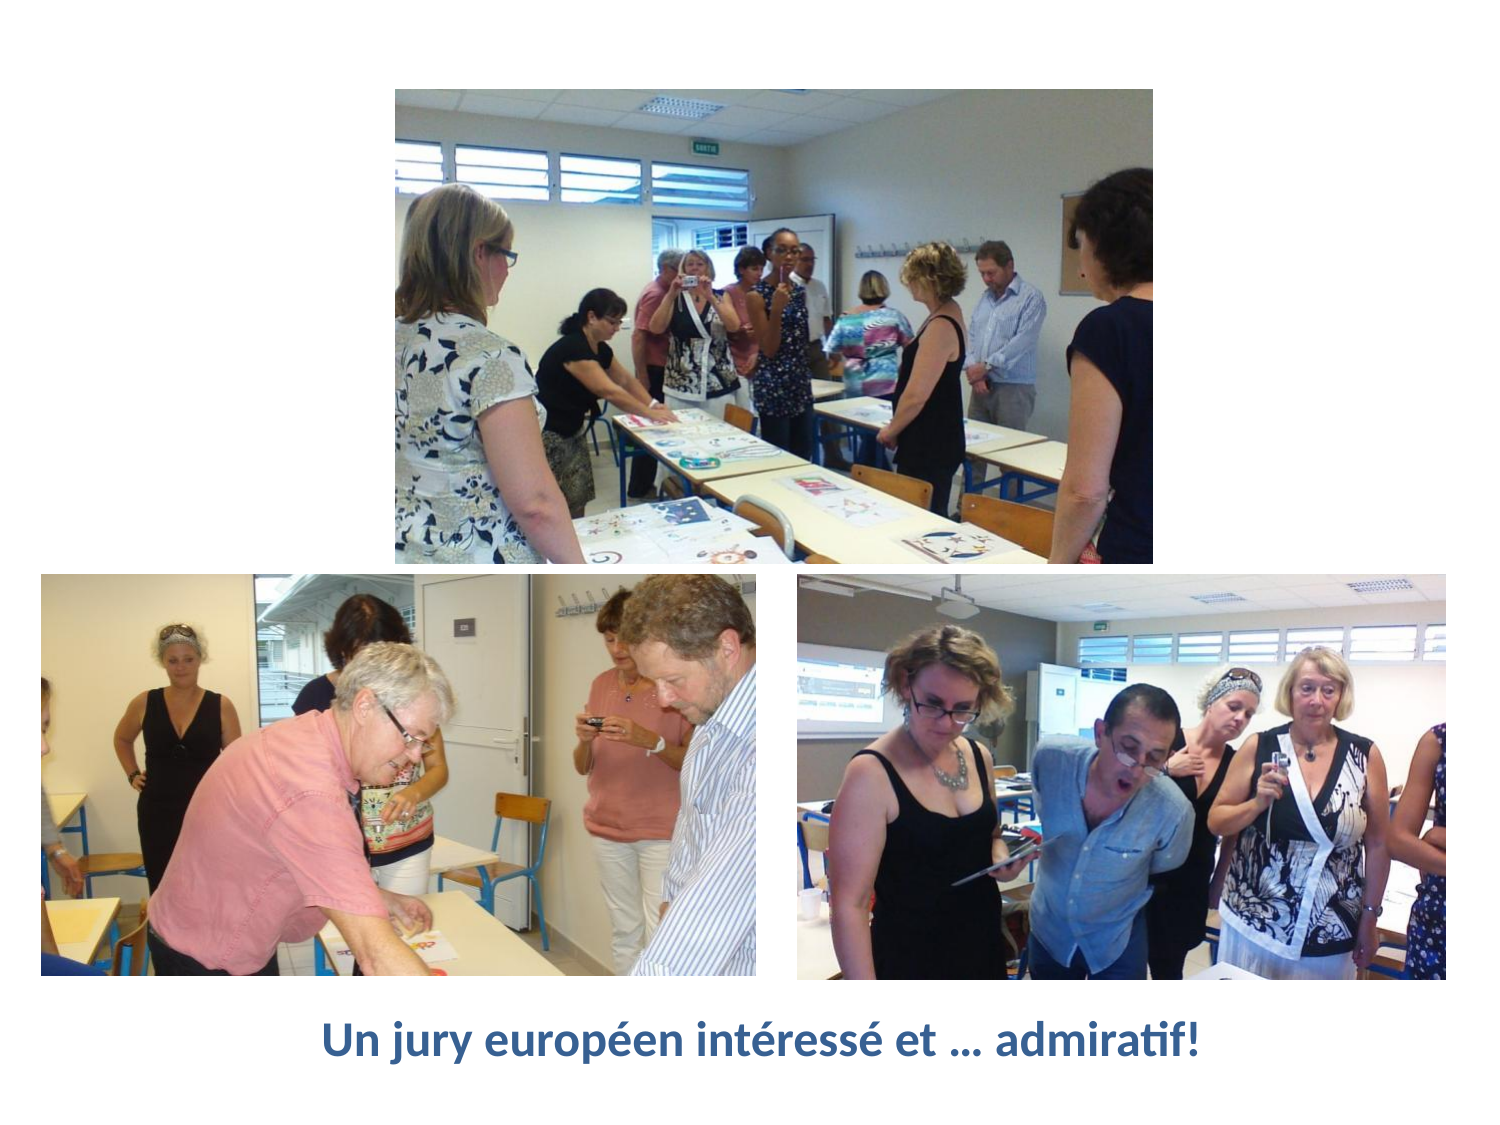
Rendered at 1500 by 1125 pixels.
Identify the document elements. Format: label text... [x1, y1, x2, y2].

picture [395, 89, 1154, 564]
picture [796, 573, 1446, 980]
picture [40, 574, 756, 977]
text_box Un jury européen intéressé et … admiratif! [206, 999, 1317, 1075]
